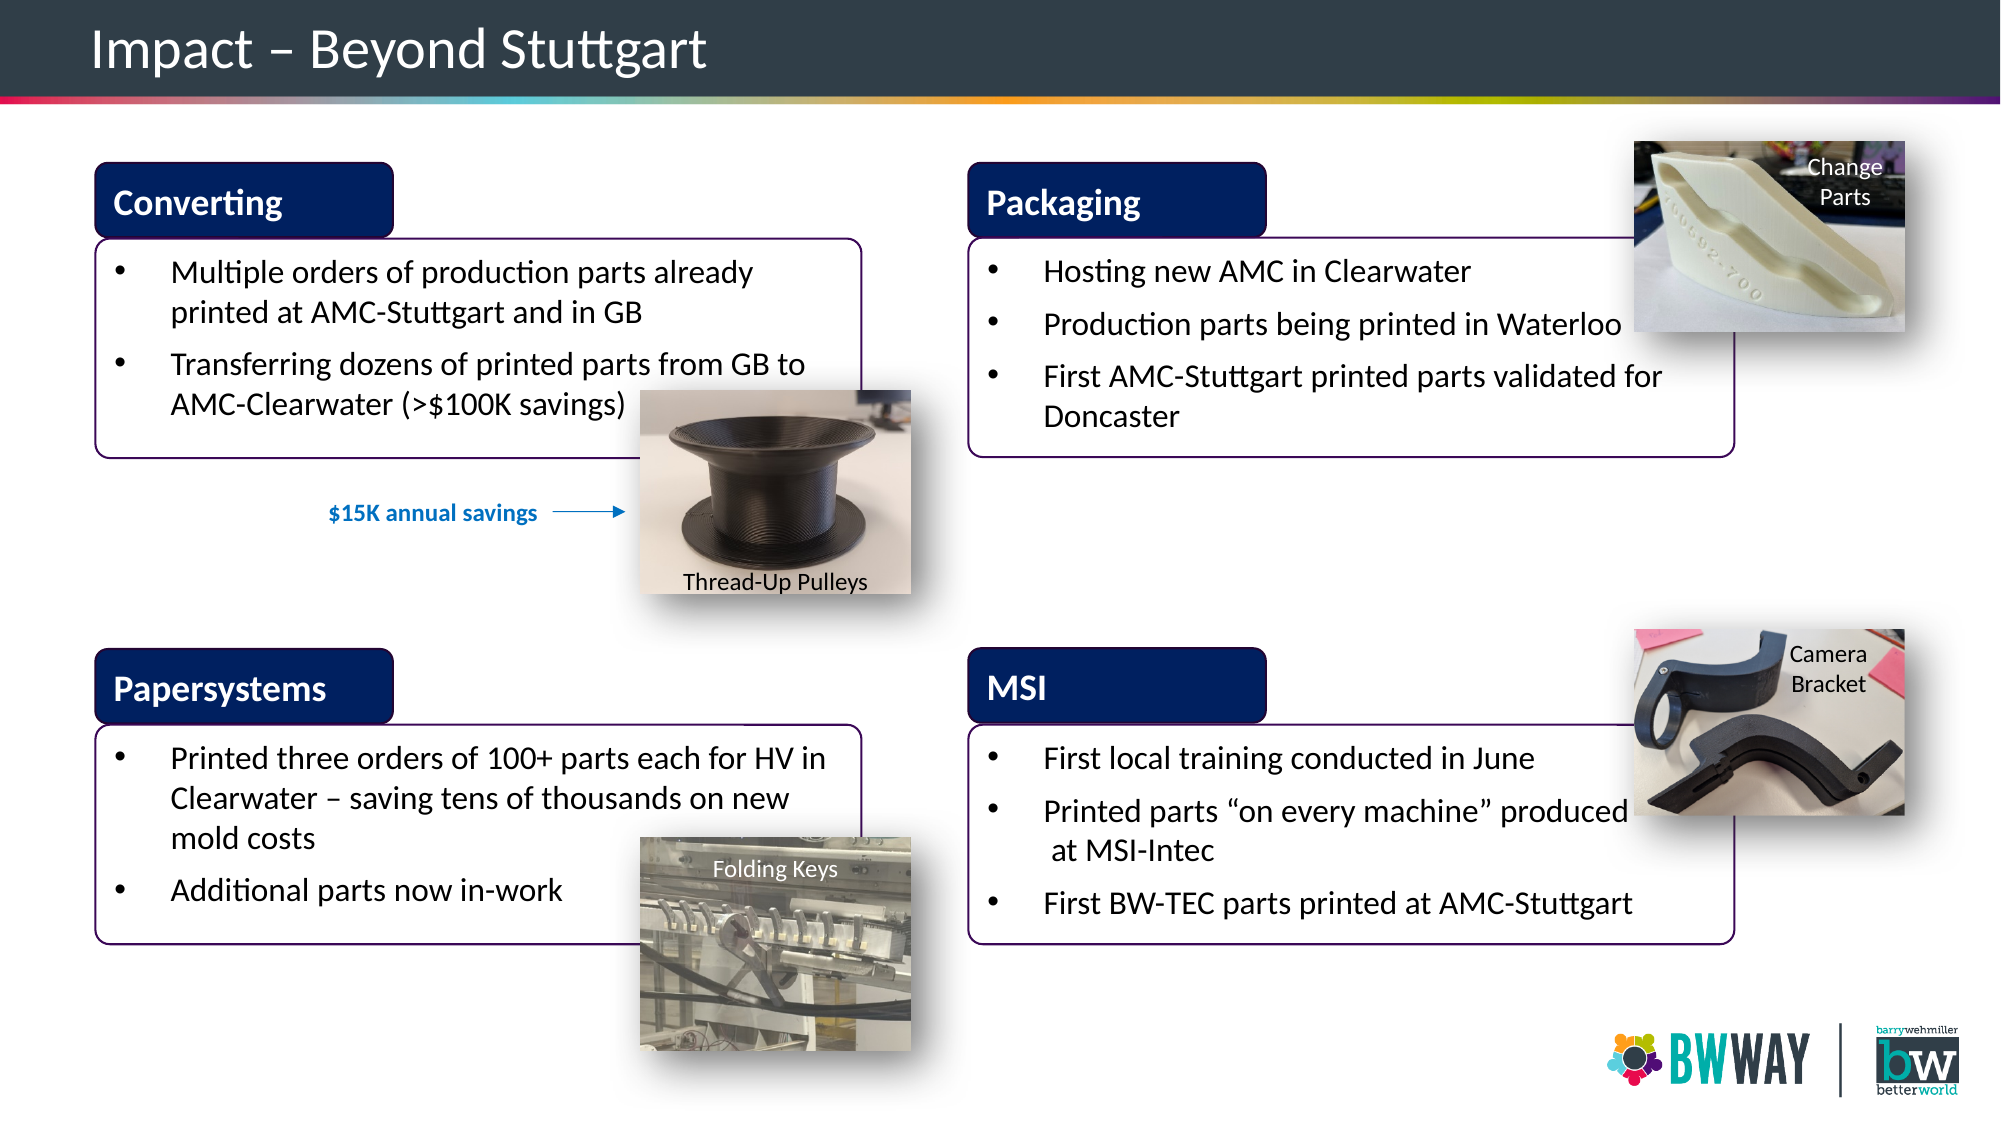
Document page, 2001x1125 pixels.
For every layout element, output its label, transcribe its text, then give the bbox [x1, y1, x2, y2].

picture [0, 0, 2001, 1125]
text_box Converting [94, 161, 394, 238]
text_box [1634, 629, 1905, 816]
text_box Printed three orders of 100+ parts each for HV in Clearwater – saving tens of thousands on new mold costs Additional parts now in-work [94, 723, 863, 946]
text_box Hosting new AMC in Clearwater Production parts being printed in Waterloo First AMC-Stuttgart printed parts validated for Doncaster [967, 236, 1736, 459]
text_box $15K annual savings [287, 489, 553, 534]
text_box Packaging [967, 161, 1267, 238]
title Impact – Beyond Stuttgart [75, 0, 1933, 99]
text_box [640, 390, 911, 604]
text_box Papersystems [94, 647, 394, 724]
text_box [1634, 141, 1905, 332]
text_box Multiple orders of production parts already printed at AMC-Stuttgart and in GB Transferring dozens of printed parts from GB to AMC-Clearwater (>$100K savings) [94, 237, 863, 460]
text_box First local training conducted in June Printed parts “on every machine” produced at MSI-Intec First BW-TEC parts printed at AMC-Stuttgart [967, 723, 1736, 946]
text_box MSI [967, 647, 1267, 724]
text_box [640, 837, 911, 1051]
